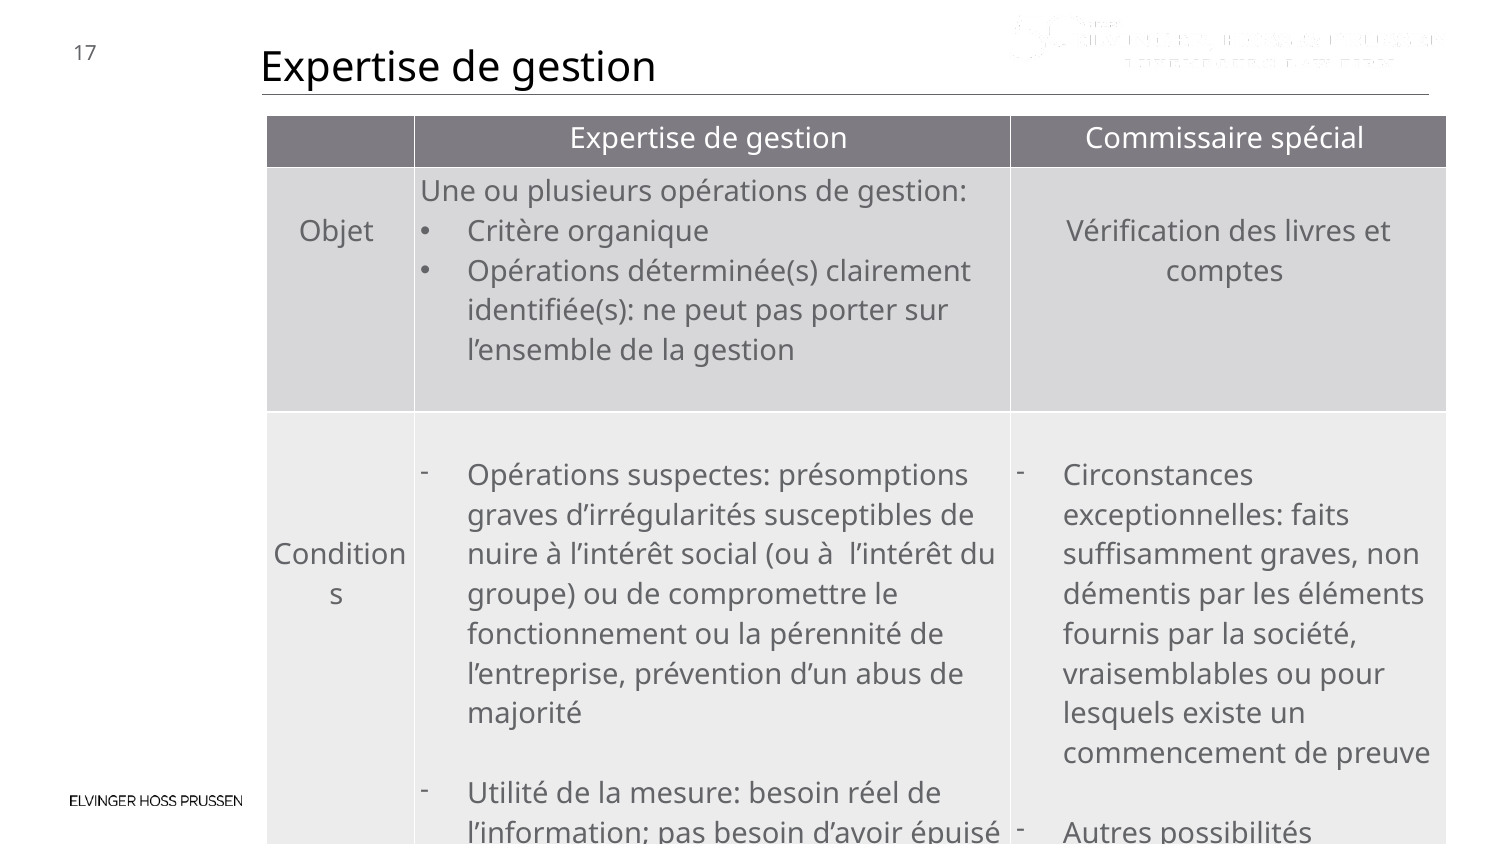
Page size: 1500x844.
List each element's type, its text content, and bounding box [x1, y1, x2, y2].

table_cell Vérification des livres et comptes [1011, 168, 1446, 411]
footer [512, 782, 988, 827]
table_cell Circonstances exceptionnelles: faits suffisamment graves, non démentis par les éléments fournis par la société, vraisemblables ou pour lesquels existe un commencement de preuve Autres possibilités d’information doivent avoir été épuisées [1011, 413, 1446, 844]
table_cell Une ou plusieurs opérations de gestion: Critère organique Opérations déterminée(s) clairement identifiée(s): ne peut pas porter sur l’ensemble de la gestion [415, 168, 1010, 411]
table_header Commissaire spécial [1011, 116, 1446, 167]
table_cell Opérations suspectes: présomptions graves d’irrégularités susceptibles de nuire à l’intérêt social (ou à l’intérêt du groupe) ou de compromettre le fonctionnement ou la pérennité de l’entreprise, prévention d’un abus de majorité Utilité de la mesure: besoin réel de l’information; pas besoin d’avoir épuisé autres possibilités d’information [415, 413, 1010, 844]
table_header Expertise de gestion [415, 116, 1010, 167]
text_box Expertise de gestion [245, 32, 1430, 97]
table_cell Conditions [267, 413, 414, 844]
table_cell Objet [267, 168, 414, 411]
picture [1009, 14, 1447, 68]
table_header [267, 116, 414, 167]
picture [70, 795, 242, 806]
